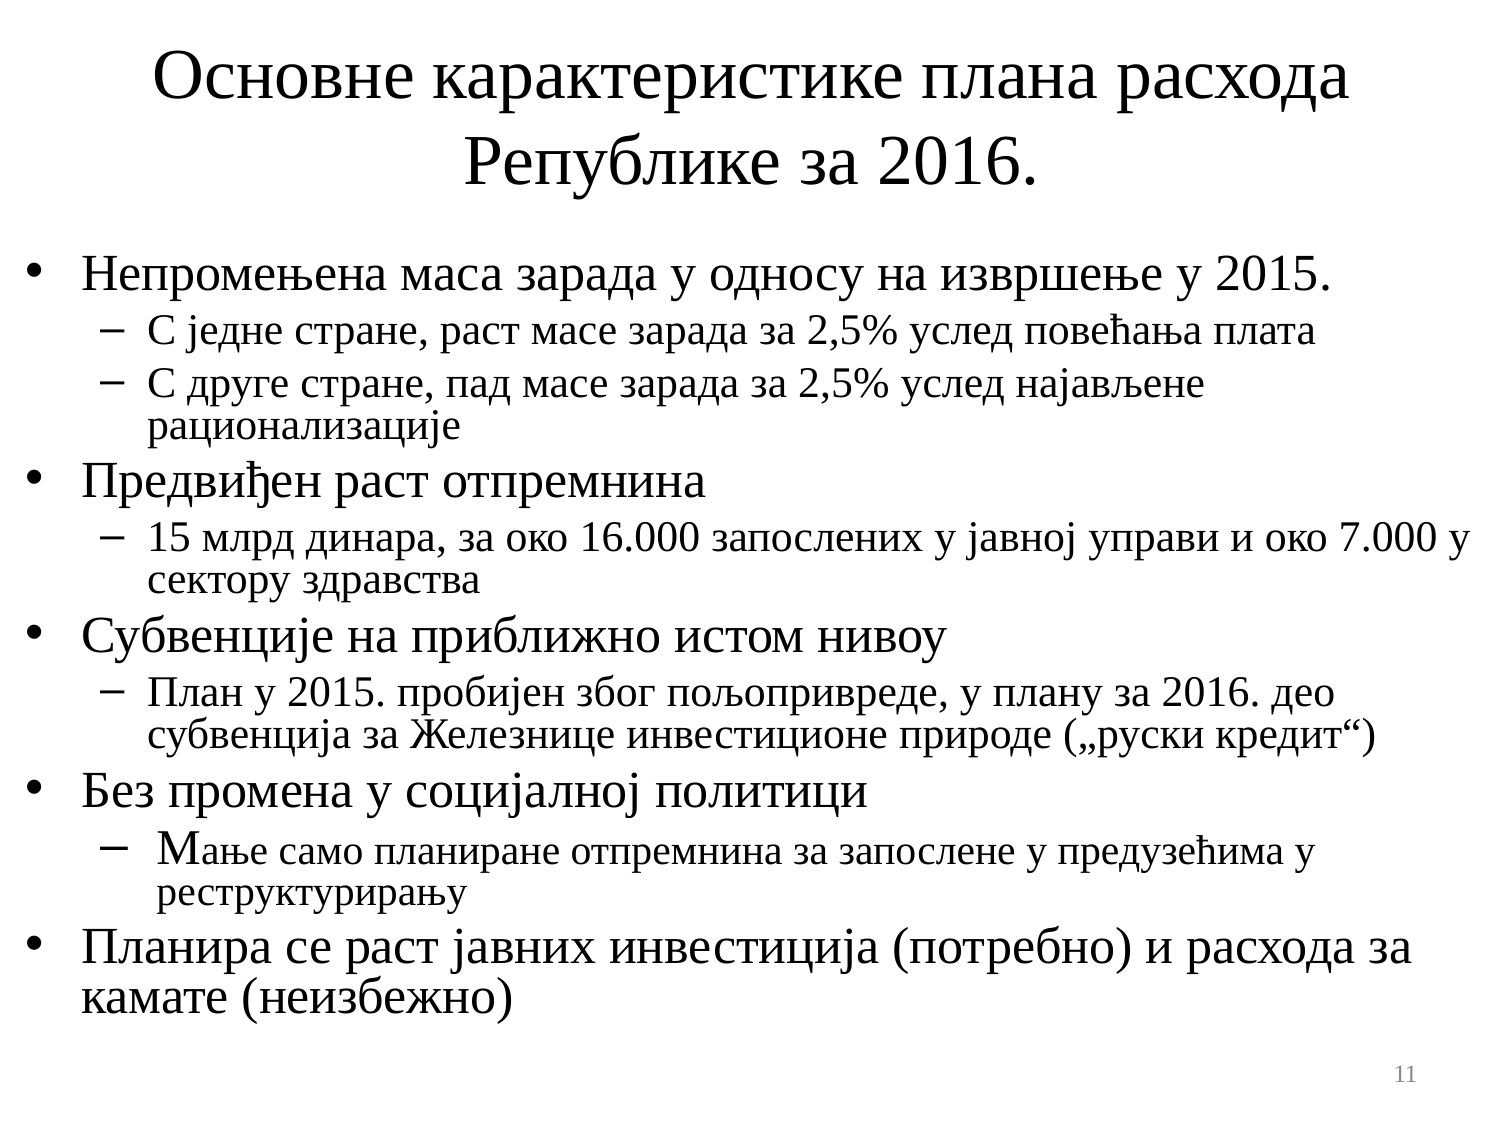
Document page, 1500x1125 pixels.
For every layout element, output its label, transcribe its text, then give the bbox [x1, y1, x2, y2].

slide_number 11 [1385, 1049, 1426, 1096]
title Основне карактеристике плана расхода Републике за 2016. [76, 18, 1428, 208]
list Непромењена маса зарада у односу на извршење у 2015. С једне стране, раст масе зарада за 2,5% услед повећања плата С друге стране, пад масе зарада за 2,5% услед најављене рационализације Предвиђен раст отпремнина 15 млрд динара, за око 16.000 запослених у јавној управи и око 7.000 у сектору здравства Субвенције на приближно истом нивоу План у 2015. пробијен због пољопривреде, у плану за 2016. део субвенција за Железнице инвестиционе природе („руски кредит“) Без промена у социјалној политици Мање само планиране отпремнина за запослене у предузећима у реструктурирању Планира се раст јавних инвестиција (потребно) и расхода за камате (неизбежно) [17, 243, 1500, 1107]
